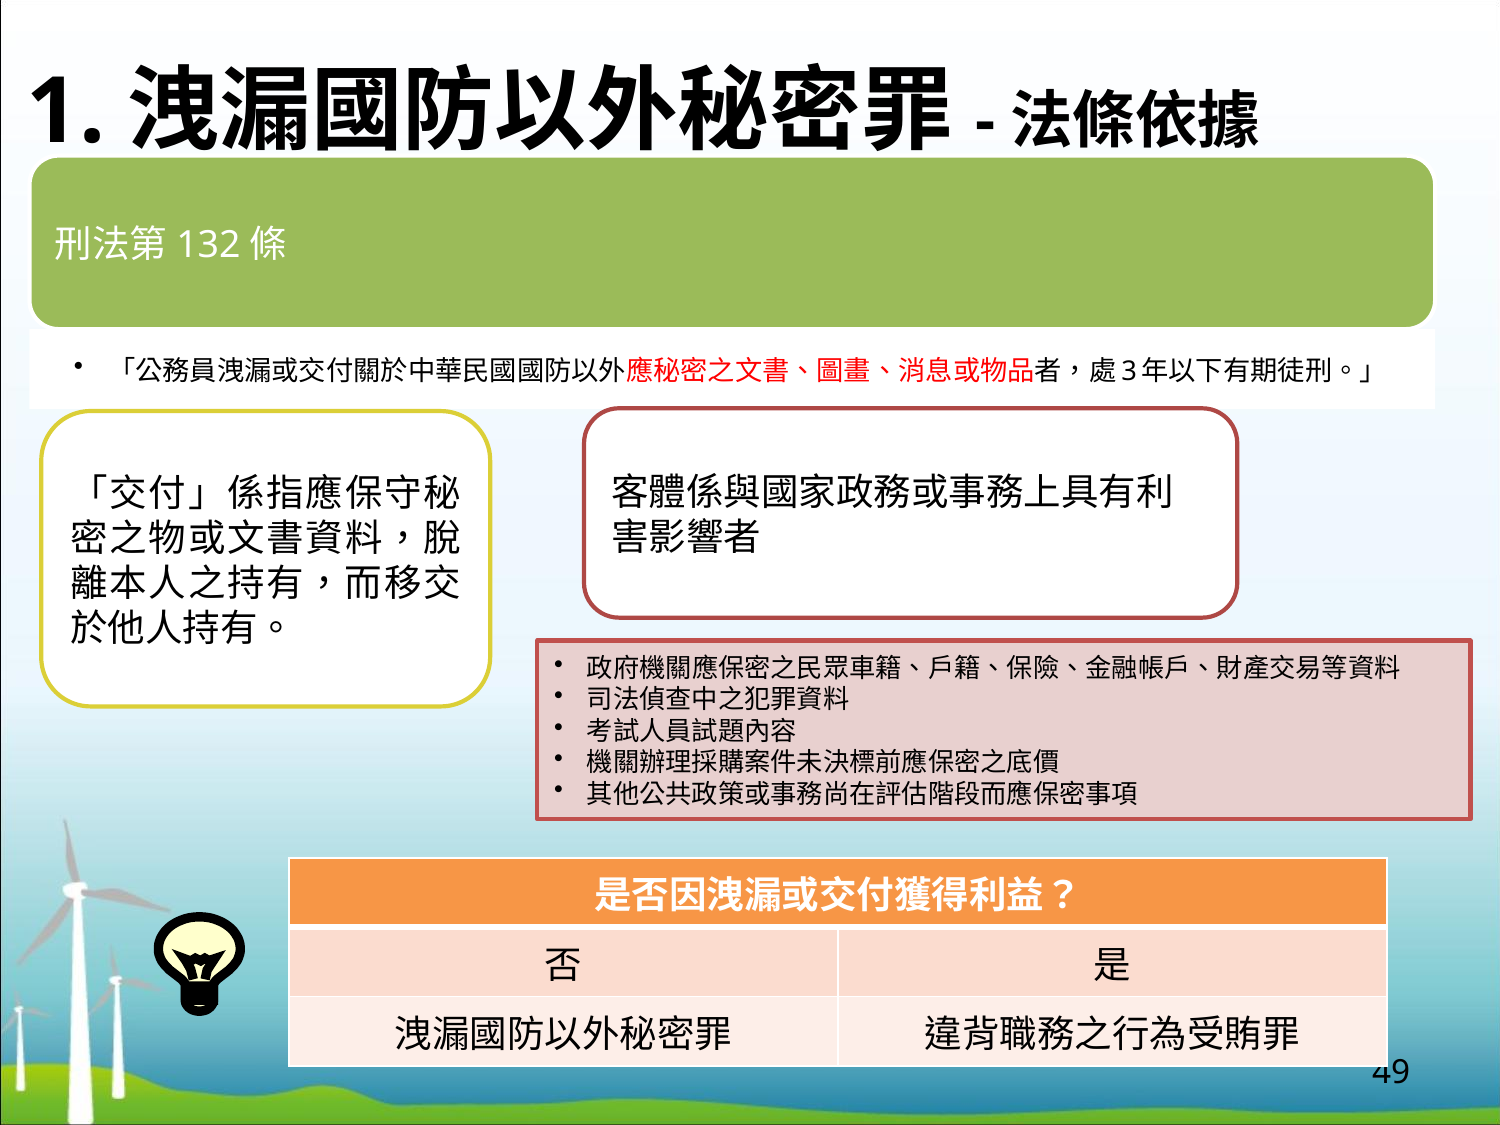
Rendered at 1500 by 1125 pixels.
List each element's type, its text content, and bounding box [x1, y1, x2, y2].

text_box 「交付」係指應保守秘密之物或文書資料，脫離本人之持有，而移交於他人持有。 [39, 417, 493, 709]
slide_number 49 [1074, 1042, 1425, 1103]
table_header 是否因洩漏或交付獲得利益？ [290, 859, 1386, 924]
text_box [158, 916, 241, 1012]
table_cell 否 [290, 930, 837, 996]
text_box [29, 155, 1436, 410]
title 1.洩漏國防以外秘密罪-法條依據 [11, 11, 1362, 200]
table_cell 是 [839, 930, 1386, 996]
table_cell 違背職務之行為受賄罪 [839, 997, 1386, 1065]
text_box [537, 385, 1471, 820]
picture [0, 0, 1500, 1125]
table_cell 洩漏國防以外秘密罪 [290, 997, 837, 1065]
